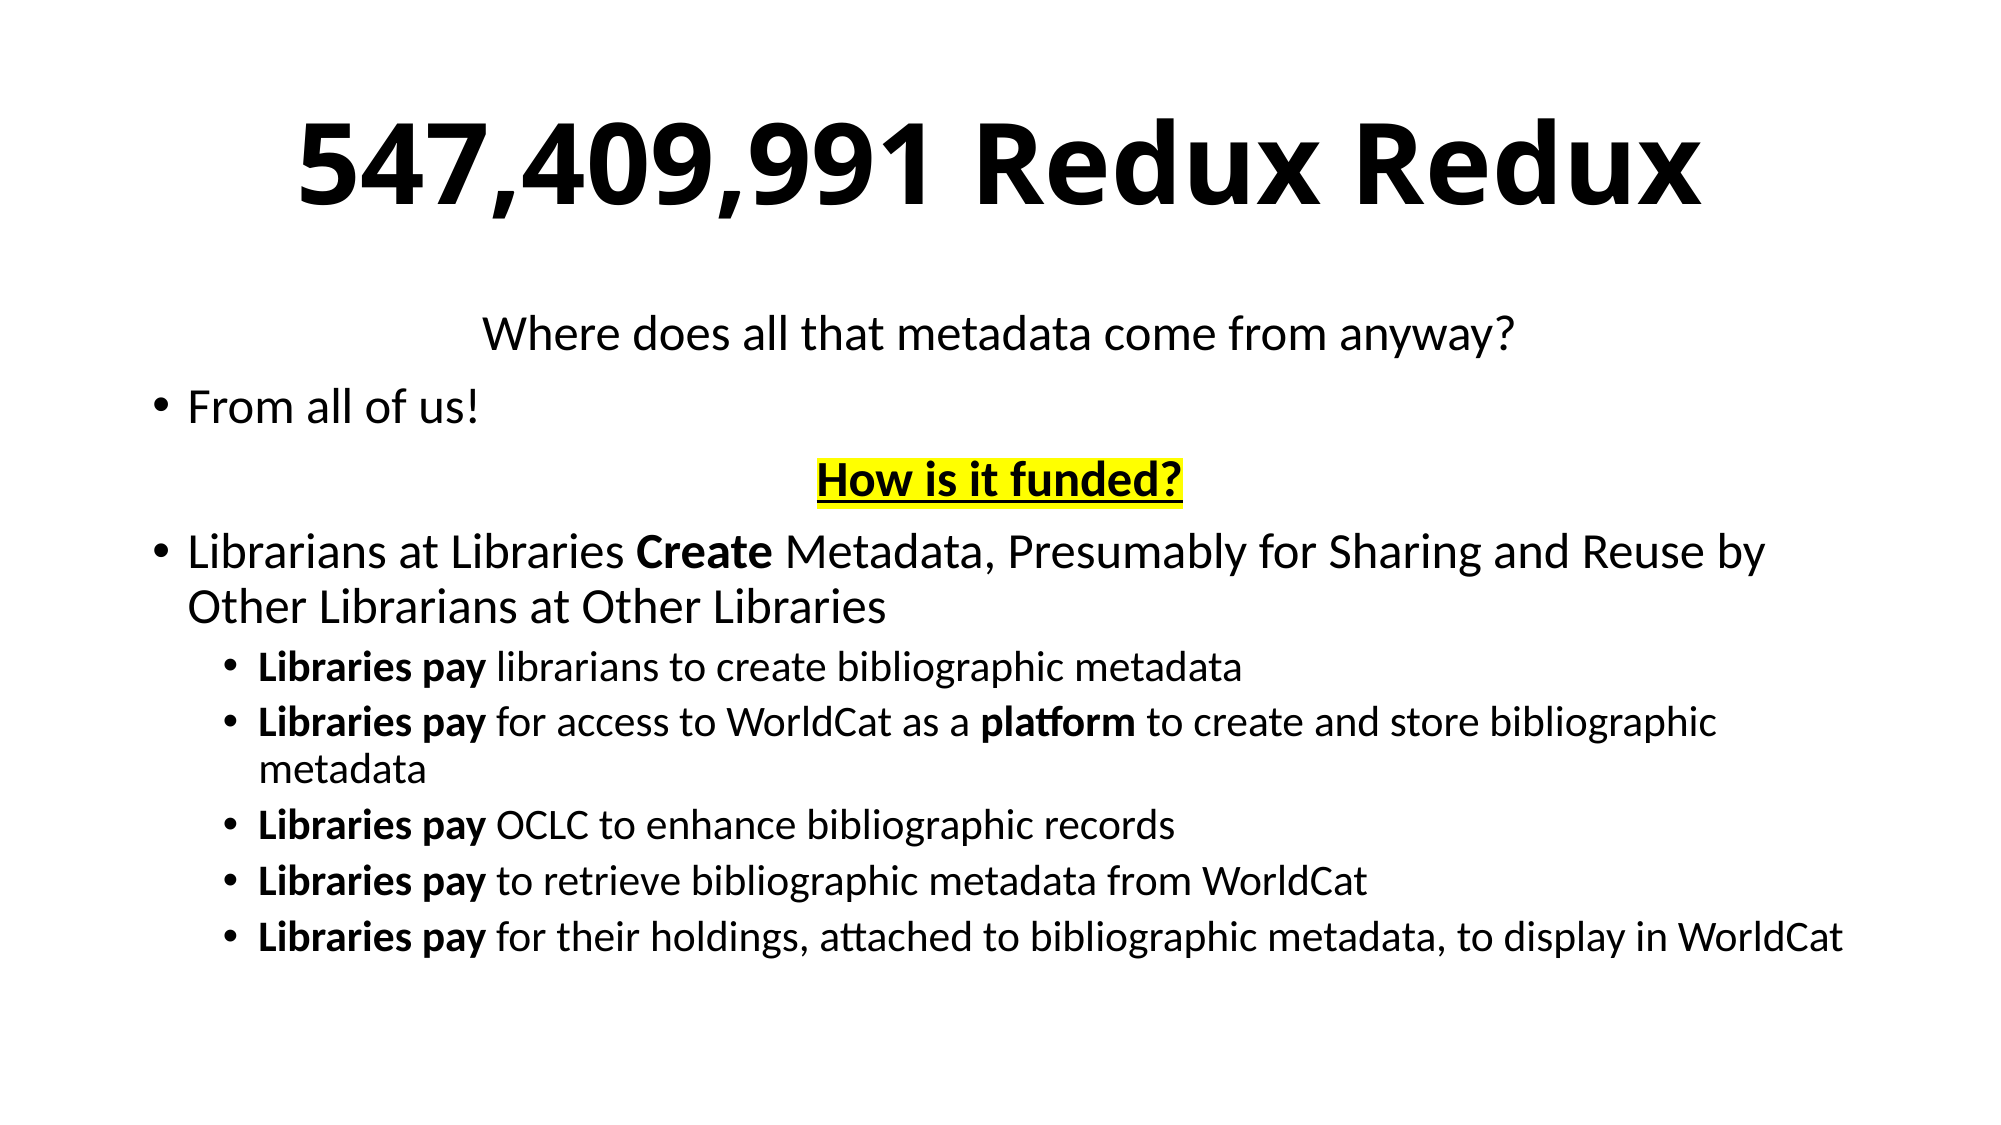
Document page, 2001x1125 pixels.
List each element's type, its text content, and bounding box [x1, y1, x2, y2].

title 547,409,991 Redux Redux [137, 59, 1863, 278]
list Where does all that metadata come from anyway? From all of us! How is it funded? Librarians at Libraries Create Metadata, Presumably for Sharing and Reuse by Other Librarians at Other Libraries Libraries pay librarians to create bibliographic metadata Libraries pay for access to WorldCat as a platform to create and store bibliographic metadata Libraries pay OCLC to enhance bibliographic records Libraries pay to retrieve bibliographic metadata from WorldCat Libraries pay for their holdings, attached to bibliographic metadata, to display in WorldCat [137, 299, 1863, 1014]
